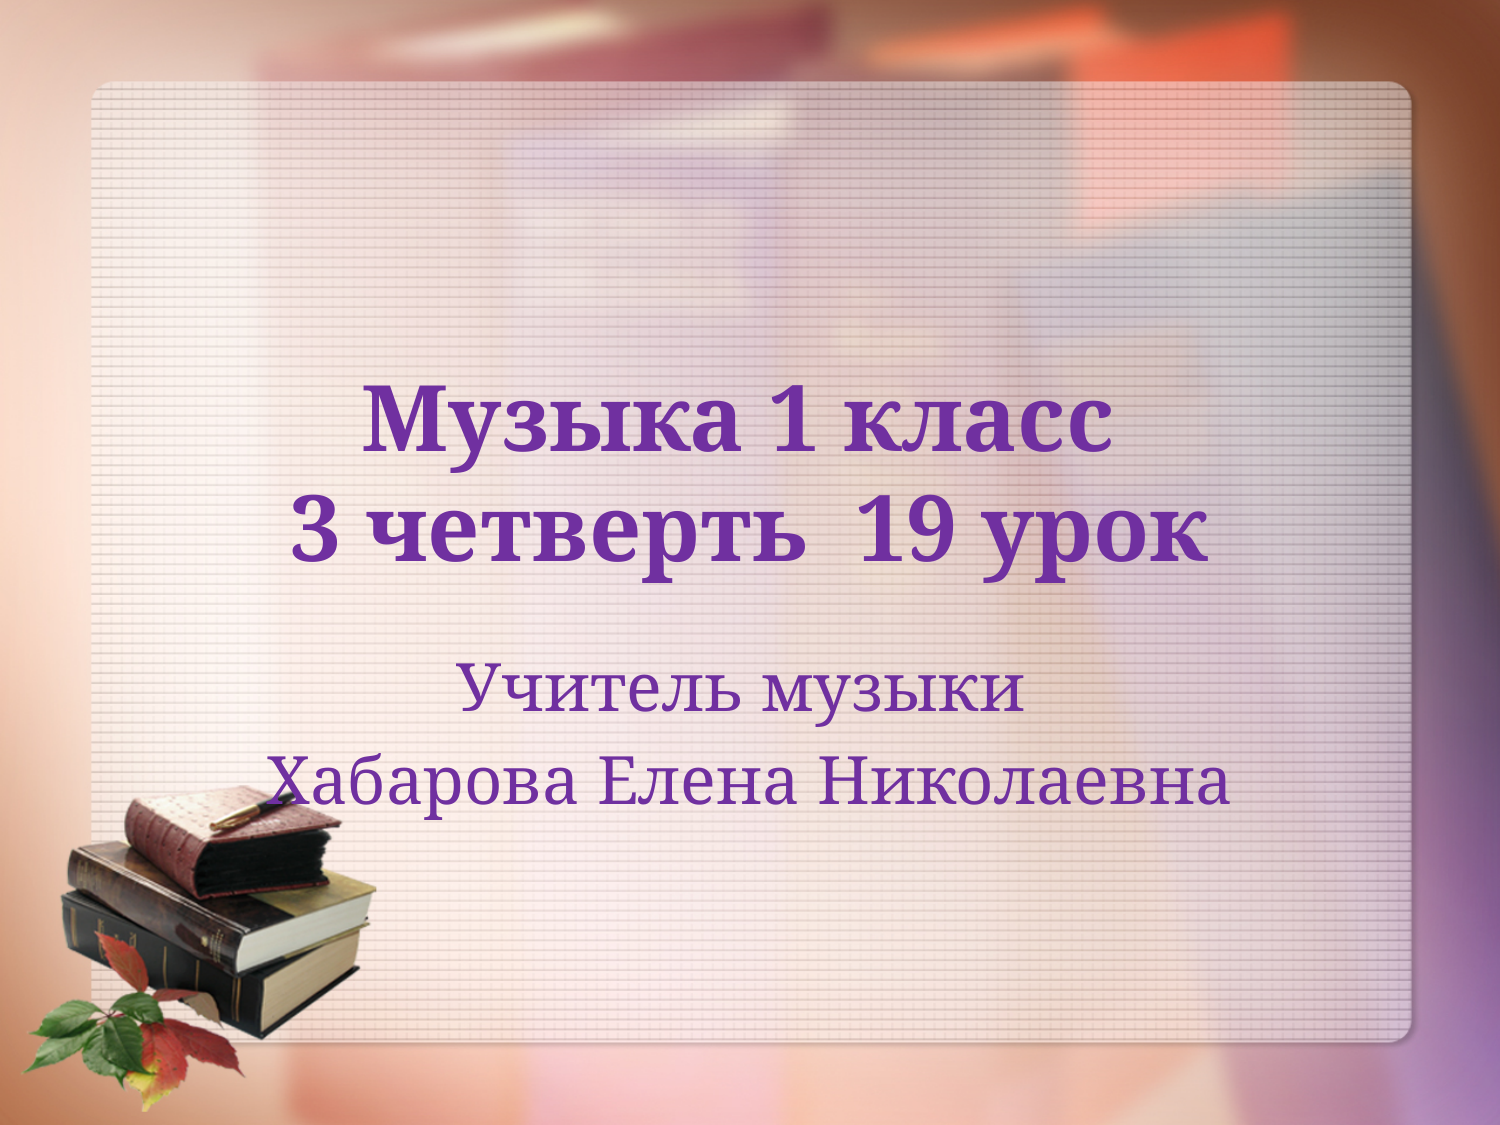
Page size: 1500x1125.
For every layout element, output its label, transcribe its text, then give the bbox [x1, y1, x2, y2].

picture [0, 0, 1500, 1125]
title Музыка 1 класс 3 четверть 19 урок [112, 349, 1388, 591]
subtitle Учитель музыки Хабарова Елена Николаевна [225, 637, 1275, 925]
